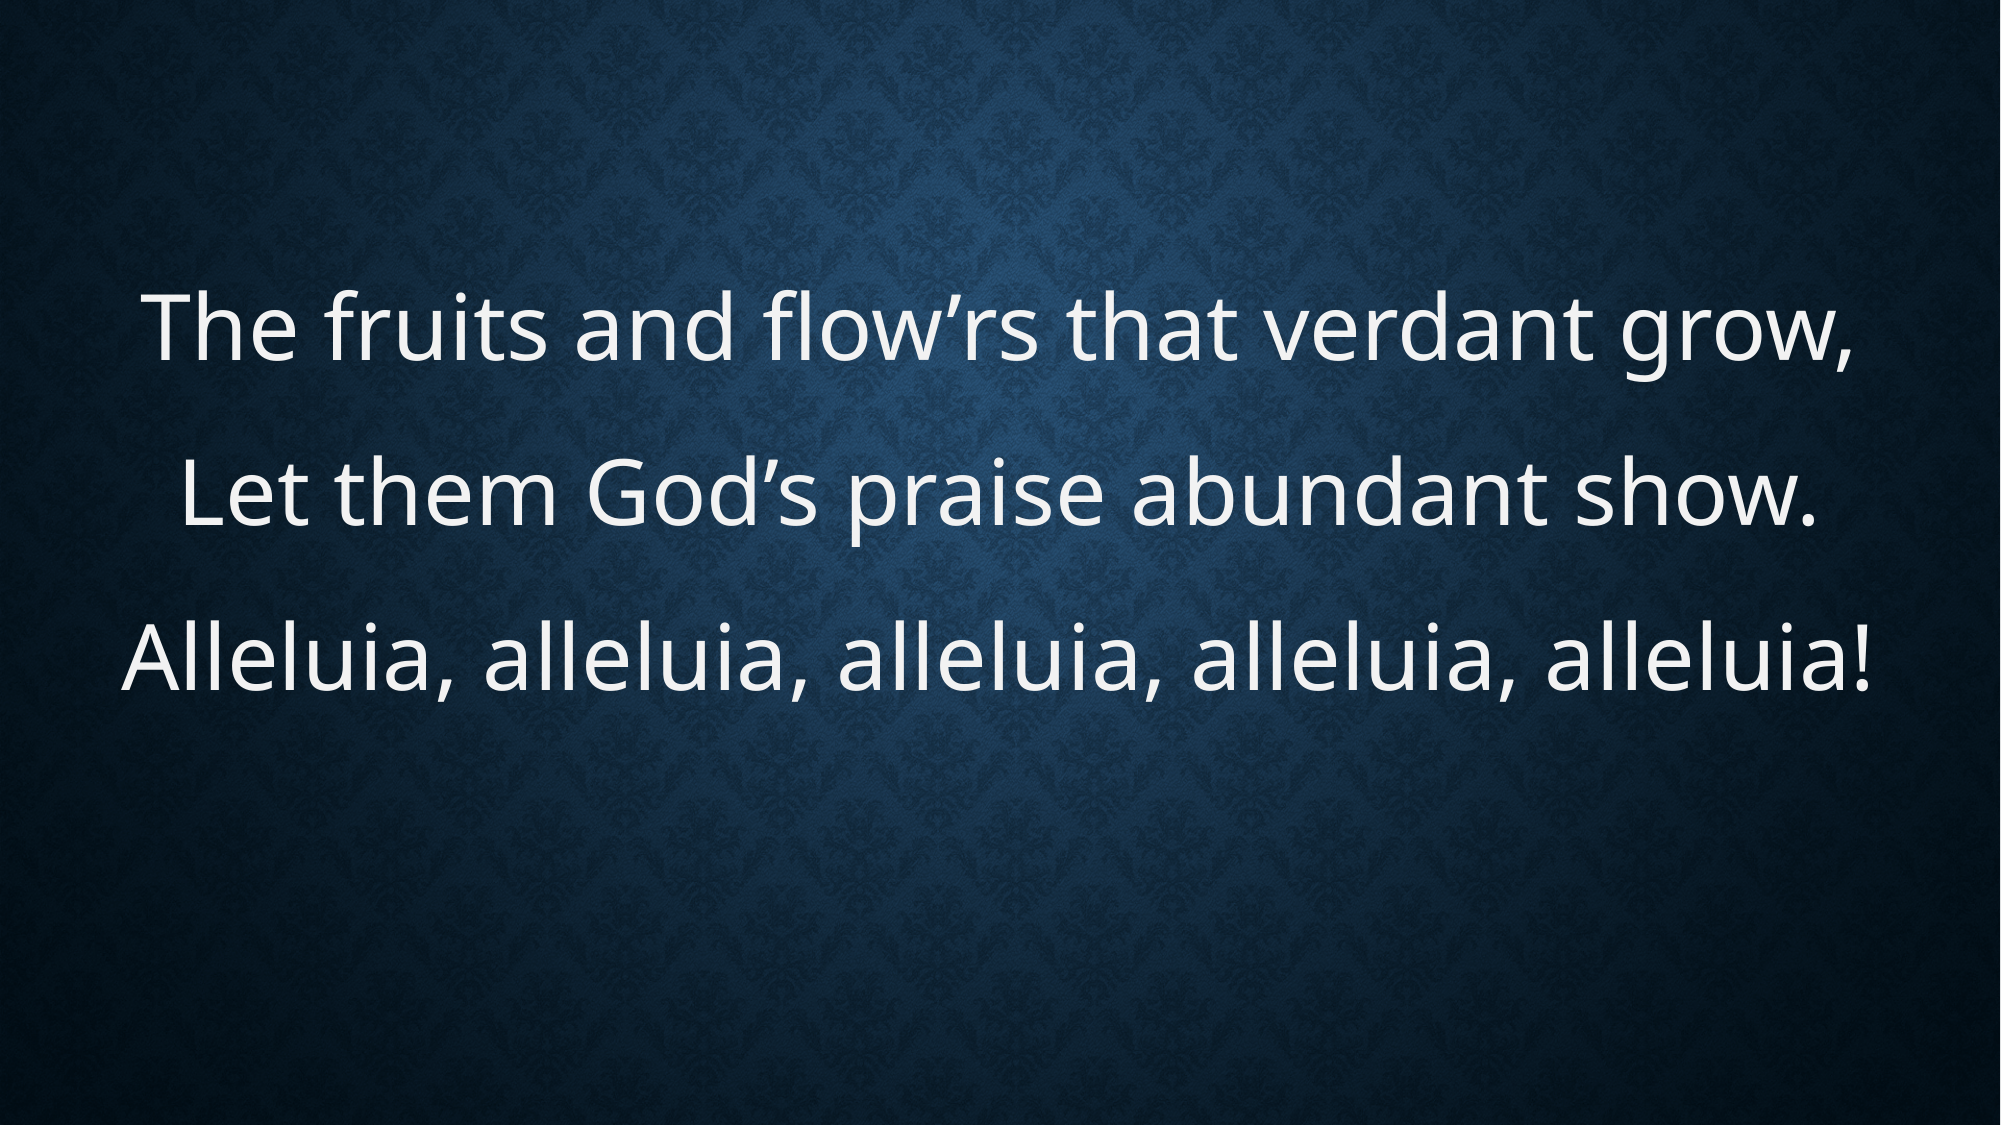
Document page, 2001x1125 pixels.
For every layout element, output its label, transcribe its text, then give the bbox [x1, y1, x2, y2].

subtitle The fruits and flow’rs that verdant grow, Let them God’s praise abundant show. Alleluia, alleluia, alleluia, alleluia, alleluia! [64, 177, 1936, 1076]
